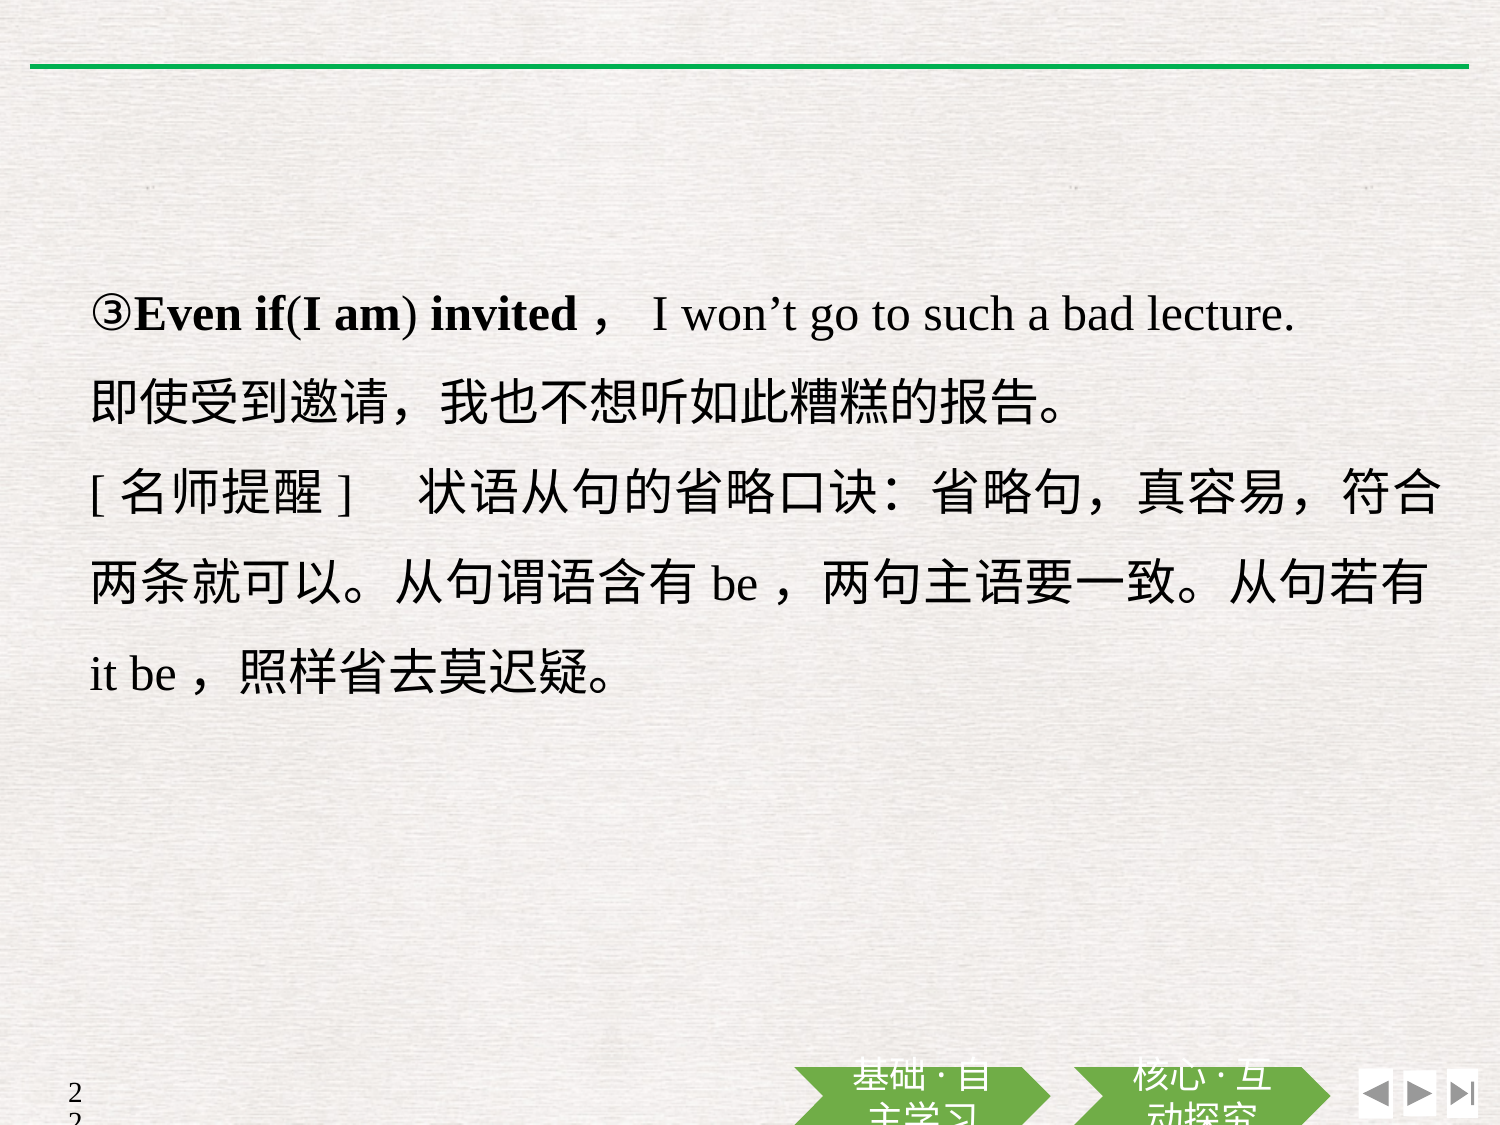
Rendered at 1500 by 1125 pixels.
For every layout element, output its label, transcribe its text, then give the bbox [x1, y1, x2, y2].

picture [0, 0, 1500, 1125]
text_box ③Even if(I am) invited，I won’t go to such a bad lecture. 即使受到邀请，我也不想听如此糟糕的报告。 [名师提醒] 状语从句的省略口诀：省略句，真容易，符合两条就可以。从句谓语含有be，两句主语要一致。从句若有it be，照样省去莫迟疑。 [74, 243, 1458, 709]
